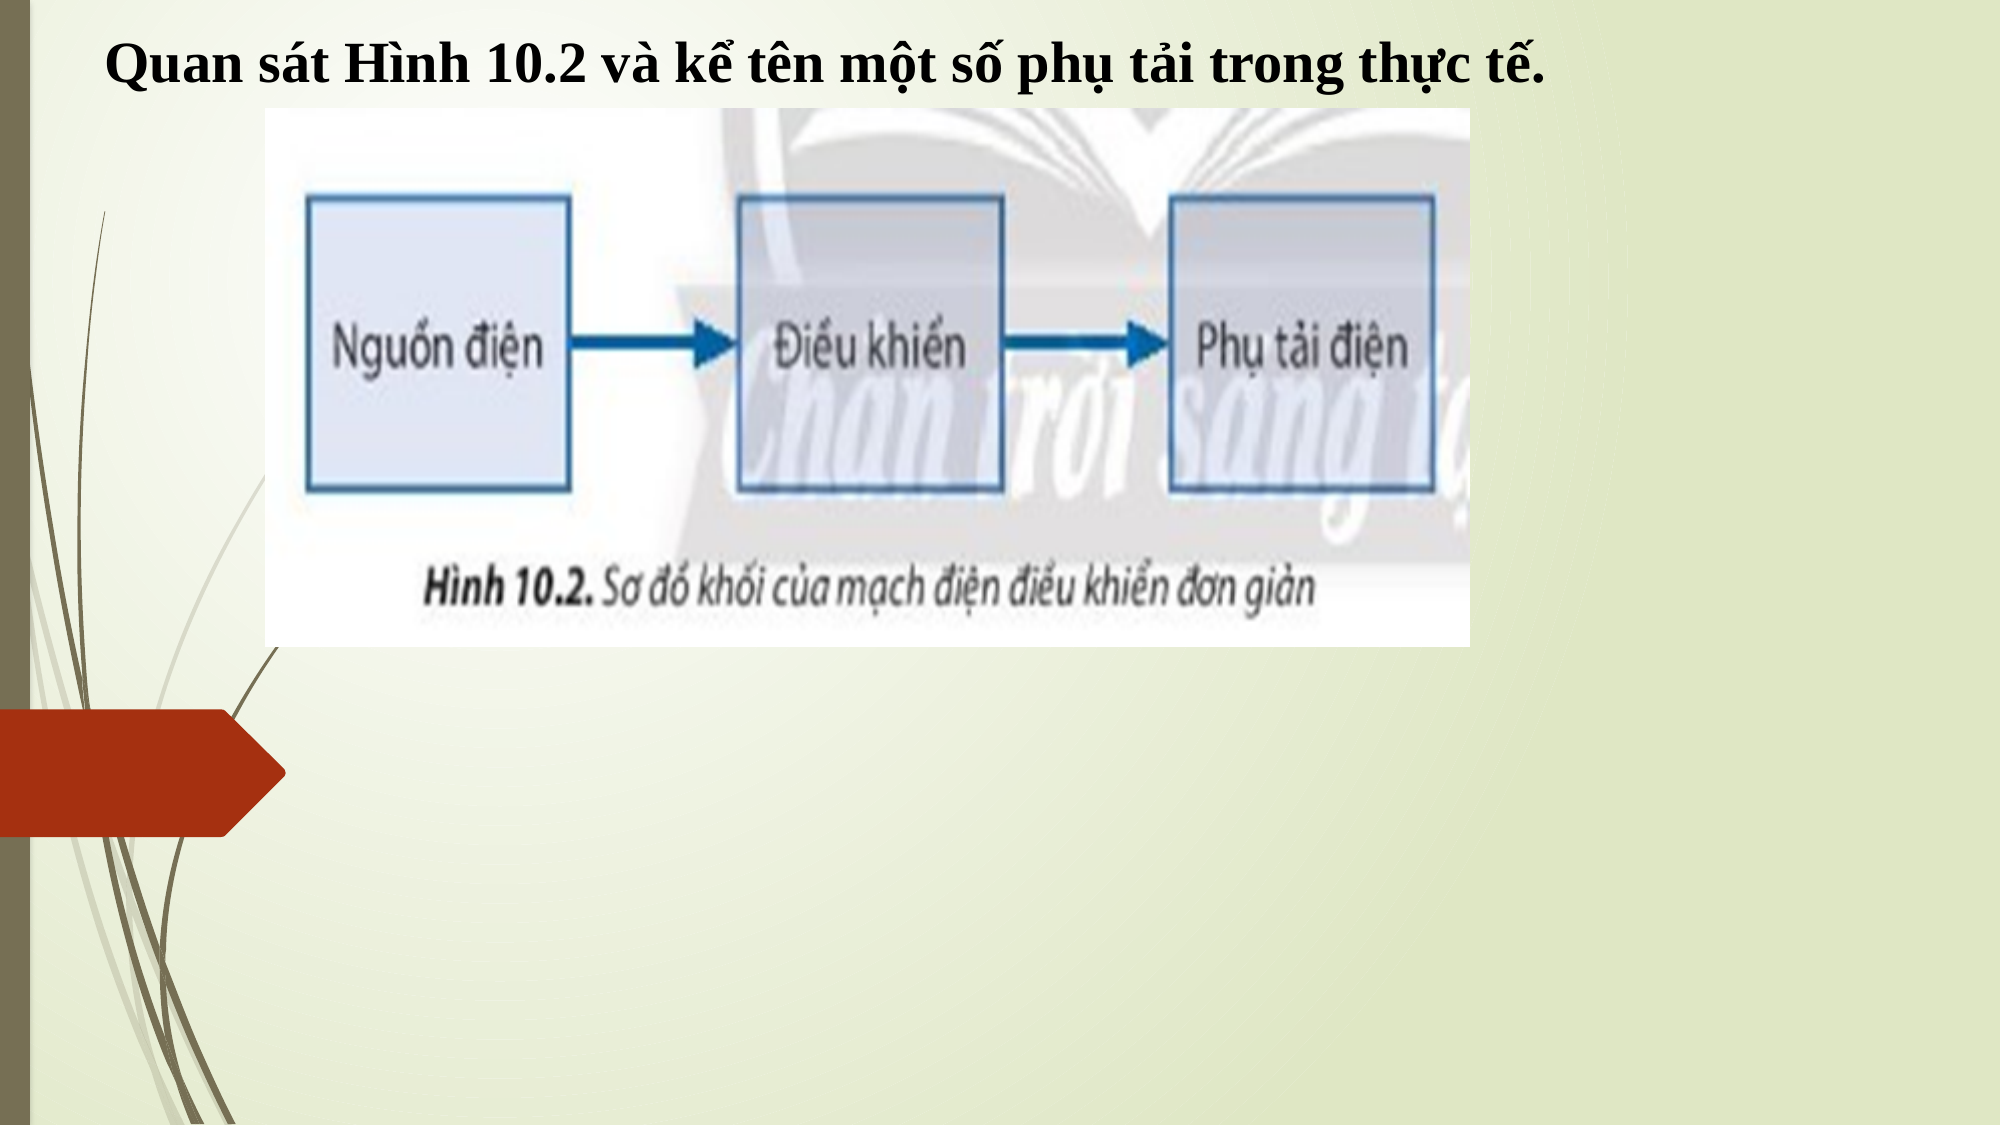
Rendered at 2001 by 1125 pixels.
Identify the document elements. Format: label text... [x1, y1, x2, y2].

text_box Quan sát Hình 10.2 và kể tên một số phụ tải trong thực tế. [89, 16, 2000, 101]
text_box [45, 22, 1982, 104]
picture [264, 107, 1470, 647]
